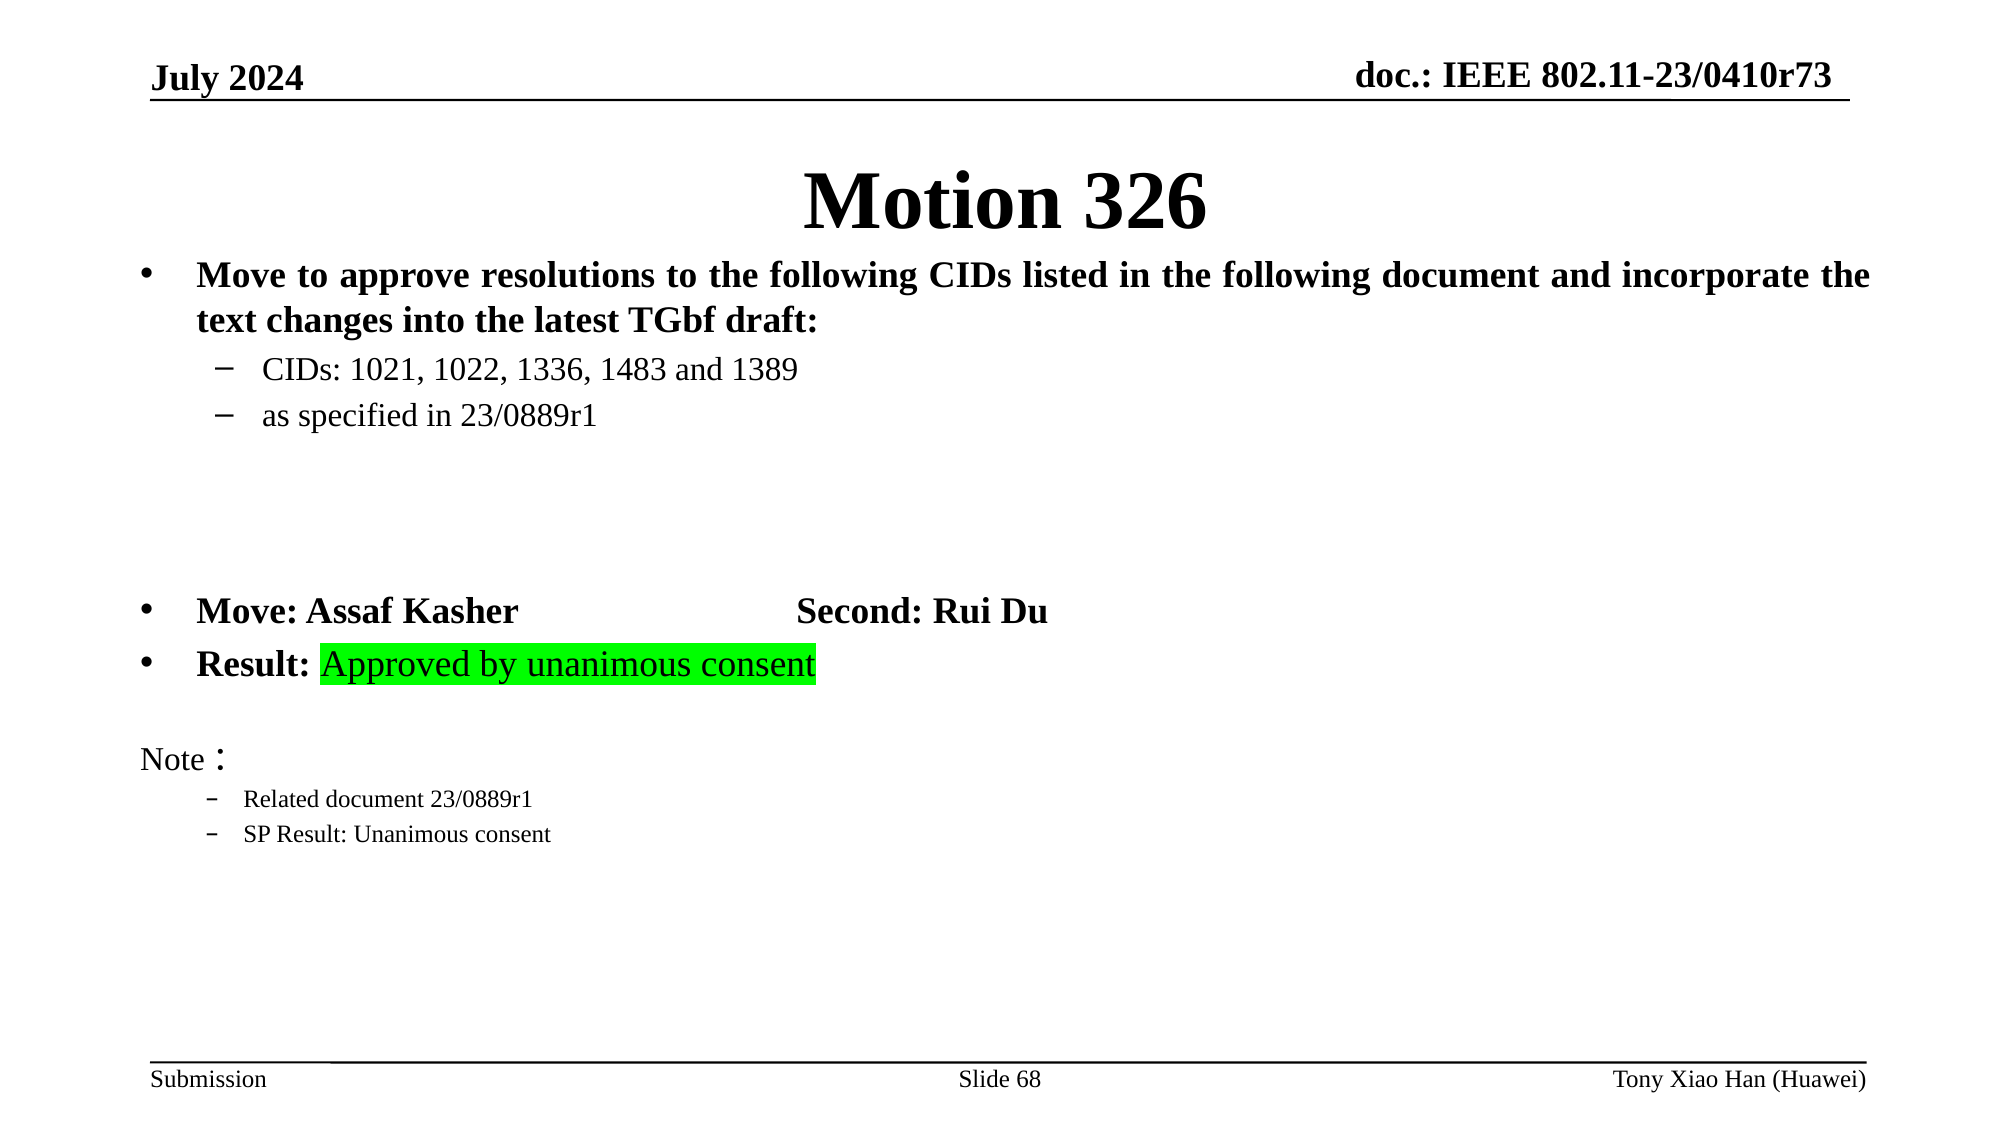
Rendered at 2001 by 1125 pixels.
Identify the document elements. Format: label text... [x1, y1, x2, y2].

text_box Motion 326 [368, 137, 1644, 212]
text_box Move to approve resolutions to the following CIDs listed in the following document and incorporate the text changes into the latest TGbf draft: CIDs: 1021, 1022, 1336, 1483 and 1389 as specified in 23/0889r1 Move: Assaf Kasher Second: Rui Du Result: Approved by unanimous consent Note： Related document 23/0889r1 SP Result: Unanimous consent [125, 212, 1888, 900]
